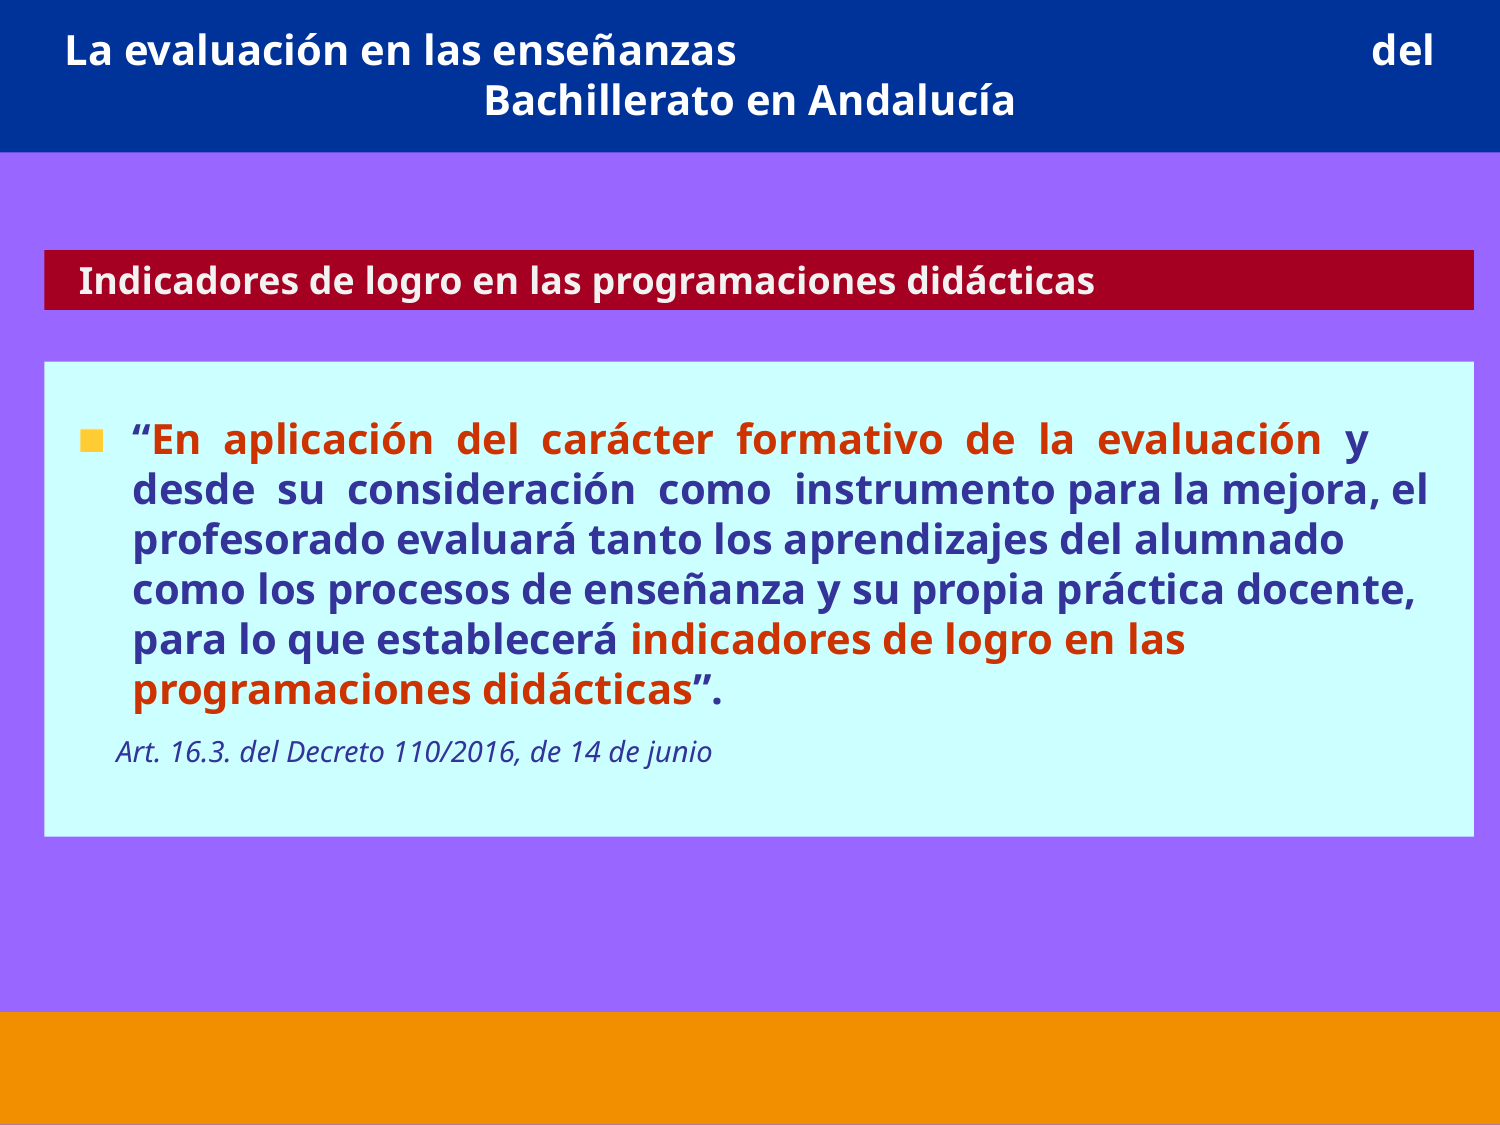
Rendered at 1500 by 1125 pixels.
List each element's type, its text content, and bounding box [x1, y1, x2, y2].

text_box “En aplicación del carácter formativo de la evaluación y desde su consideración como instrumento para la mejora, el profesorado evaluará tanto los aprendizajes del alumnado como los procesos de enseñanza y su propia práctica docente, para lo que establecerá indicadores de logro en las programaciones didácticas”. Art. 16.3. del Decreto 110/2016, de 14 de junio [44, 361, 1474, 837]
picture [73, 422, 103, 452]
text_box [0, 108, 1500, 159]
text_box Indicadores de logro en las programaciones didácticas [44, 250, 1474, 310]
text_box [0, 1012, 1500, 1125]
title La evaluación en las enseñanzas del Bachillerato en Andalucía [0, 0, 1500, 108]
